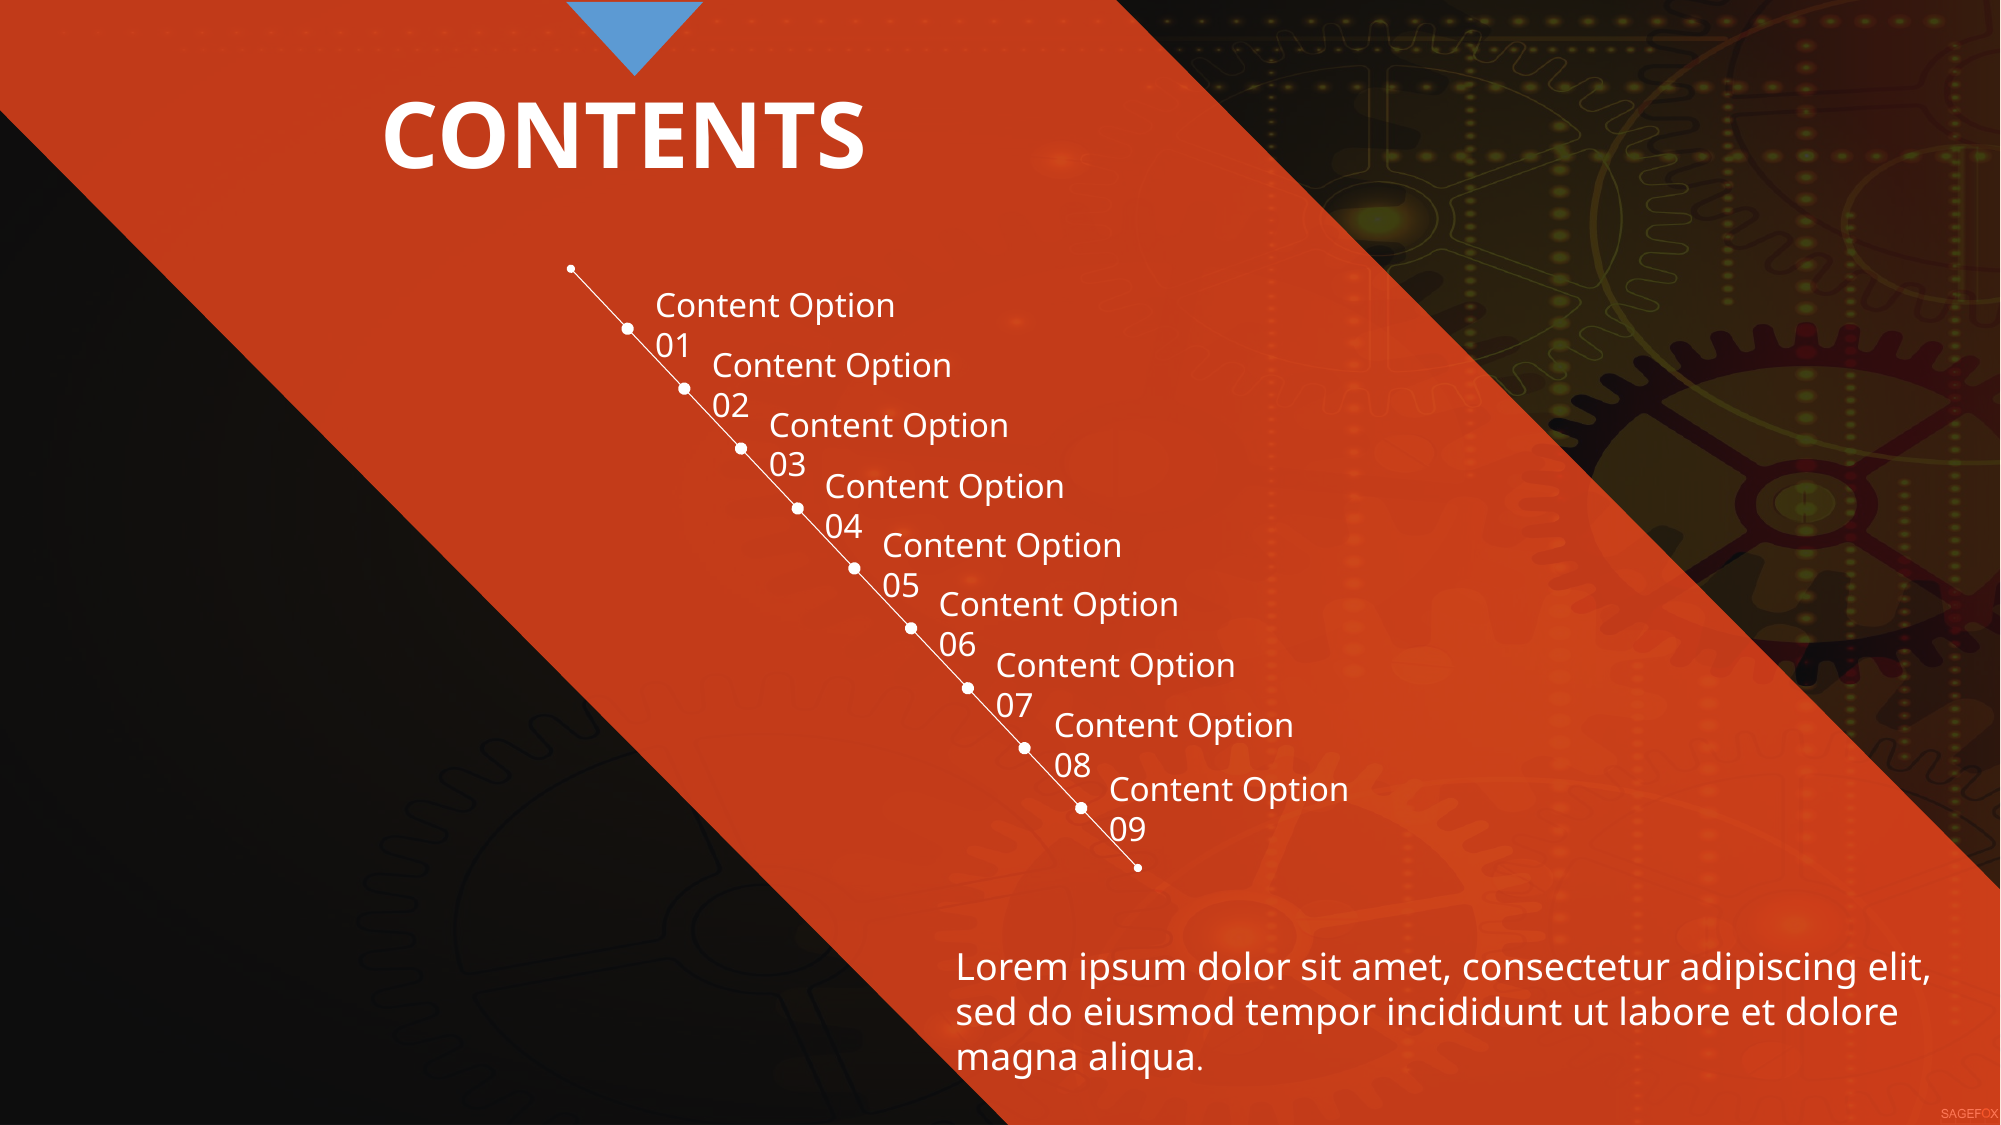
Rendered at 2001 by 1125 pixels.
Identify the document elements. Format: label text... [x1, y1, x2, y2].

text_box [967, 1085, 2000, 1125]
text_box Content Option 03 [753, 396, 1054, 491]
text_box Content Option 05 [867, 517, 1168, 612]
text_box Content Option 01 [640, 277, 941, 372]
text_box Content Option 04 [809, 458, 1110, 553]
text_box CONTENTS [324, 69, 924, 194]
text_box [563, 0, 706, 78]
text_box Content Option 02 [697, 336, 998, 432]
text_box Content Option 06 [924, 576, 1224, 671]
text_box Content Option 08 [1038, 696, 1339, 792]
text_box Lorem ipsum dolor sit amet, consectetur adipiscing elit, sed do eiusmod tempor incididunt ut labore et dolore magna aliqua. [940, 935, 2000, 1085]
text_box [0, 0, 2000, 1058]
text_box Content Option 07 [980, 636, 1281, 732]
text_box Content Option 09 [1093, 761, 1394, 856]
